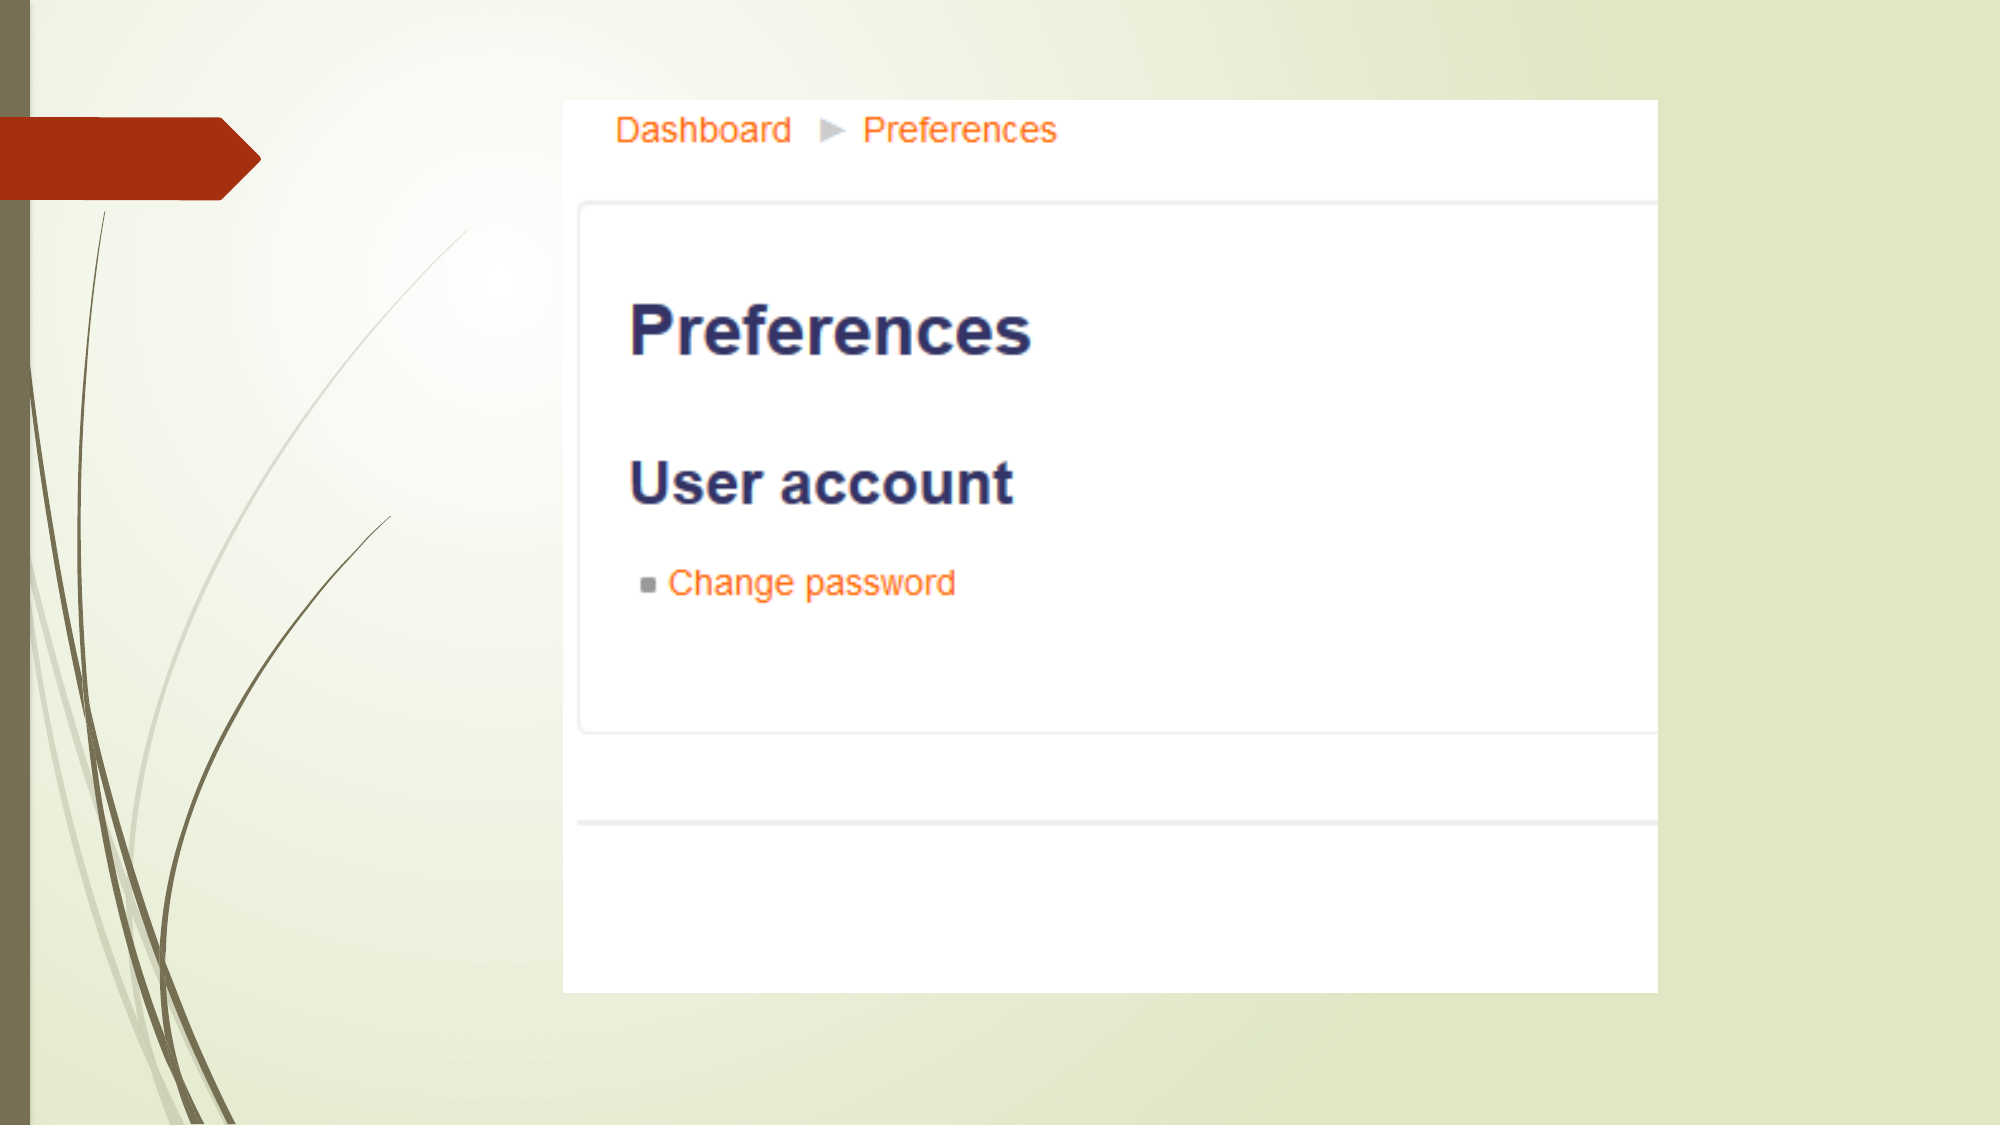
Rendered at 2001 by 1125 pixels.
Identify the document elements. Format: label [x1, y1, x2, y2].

list [562, 99, 1658, 993]
